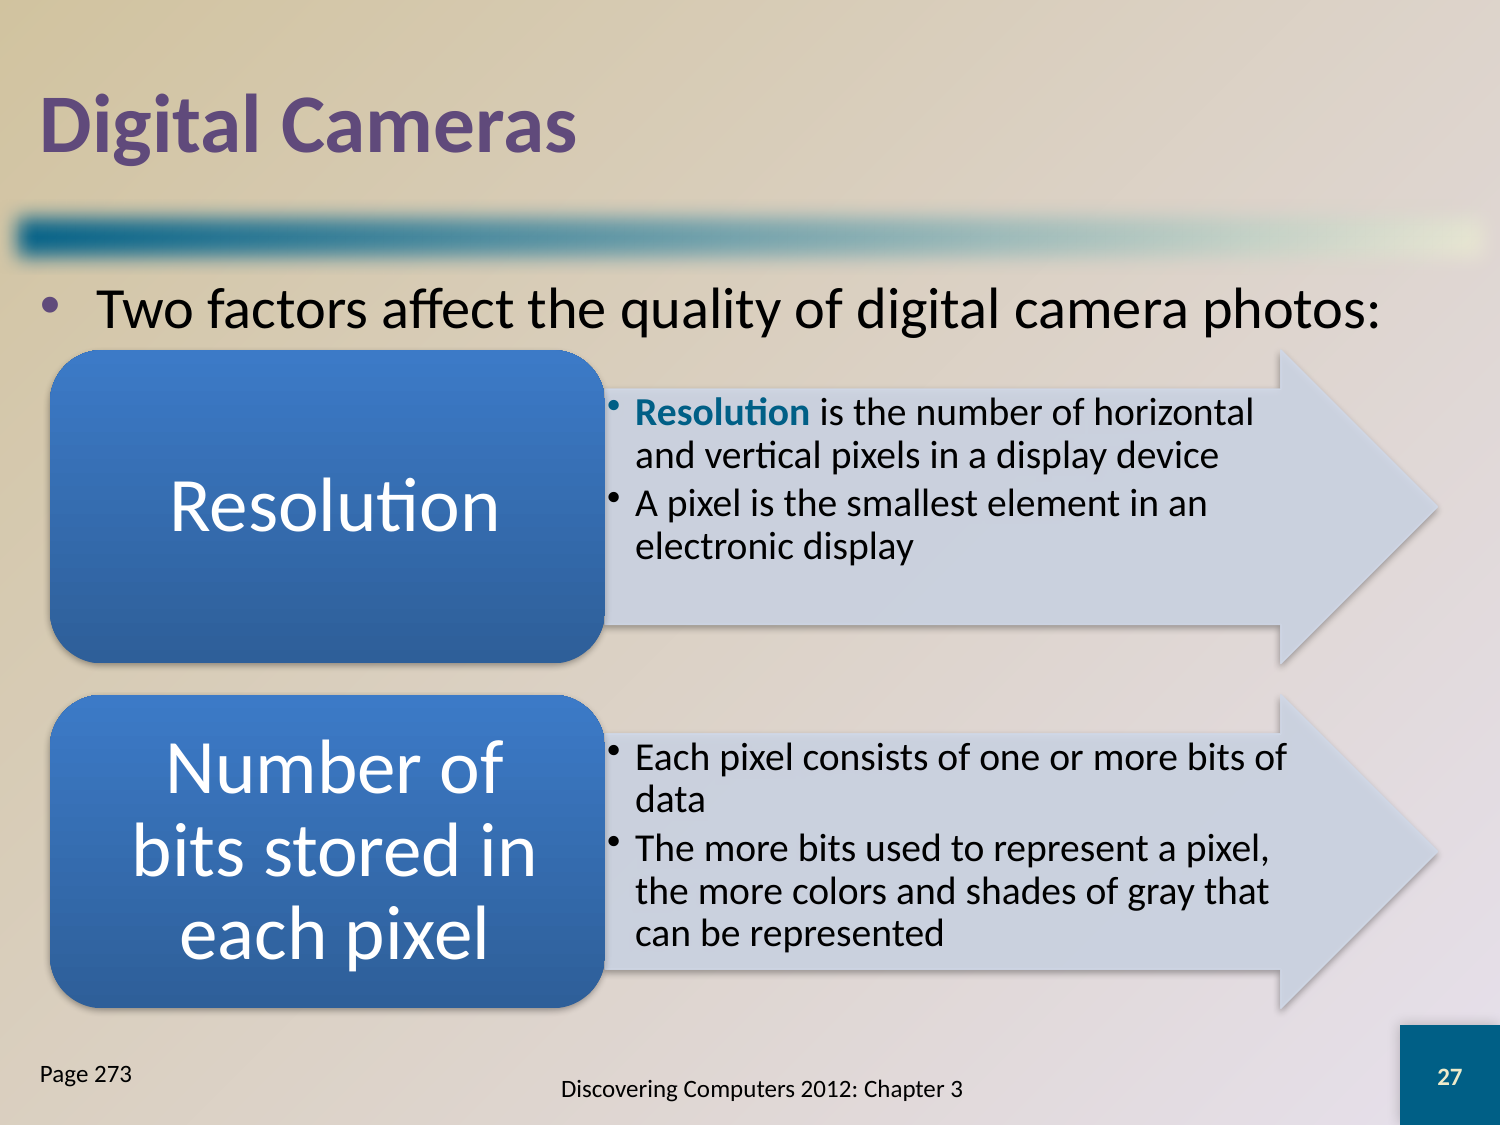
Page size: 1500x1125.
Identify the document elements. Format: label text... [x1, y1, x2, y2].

list Page 273 [24, 1050, 300, 1125]
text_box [49, 349, 1438, 1009]
footer Discovering Computers 2012: Chapter 3 [450, 1050, 1075, 1125]
title Digital Cameras [24, 24, 1475, 213]
slide_number 27 [1400, 1025, 1500, 1125]
list Two factors affect the quality of digital camera photos: [24, 262, 1475, 1025]
